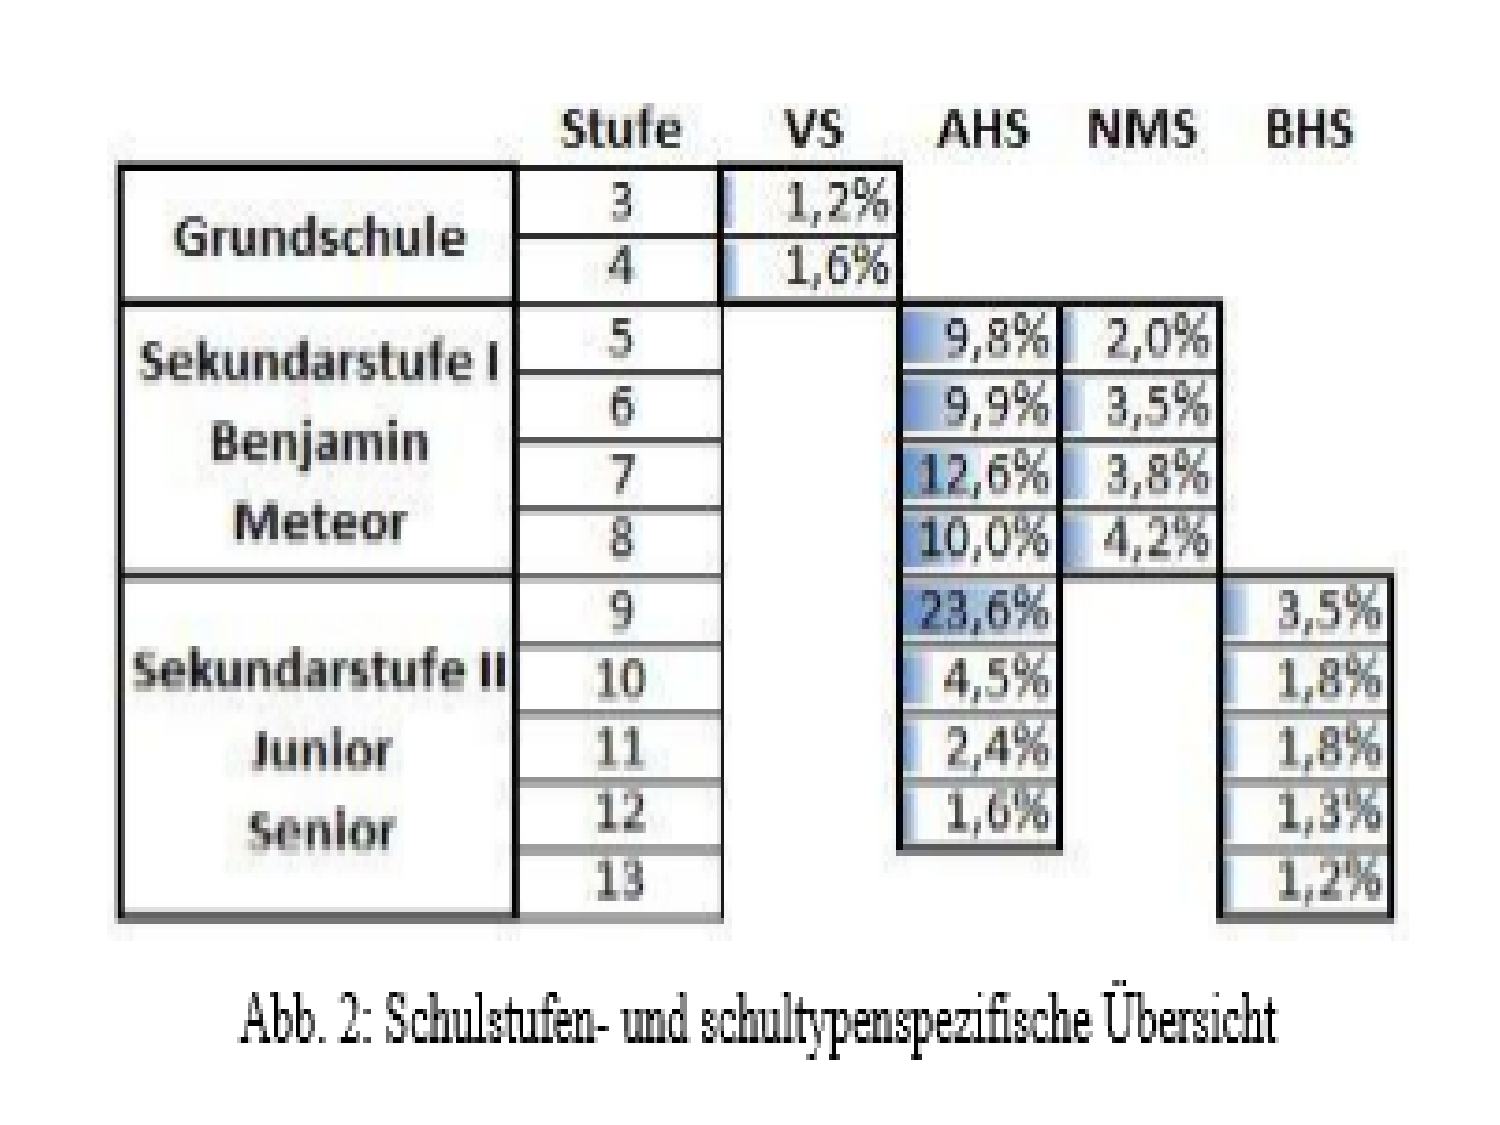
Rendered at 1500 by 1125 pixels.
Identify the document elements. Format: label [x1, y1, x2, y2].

picture [80, 30, 1448, 1095]
